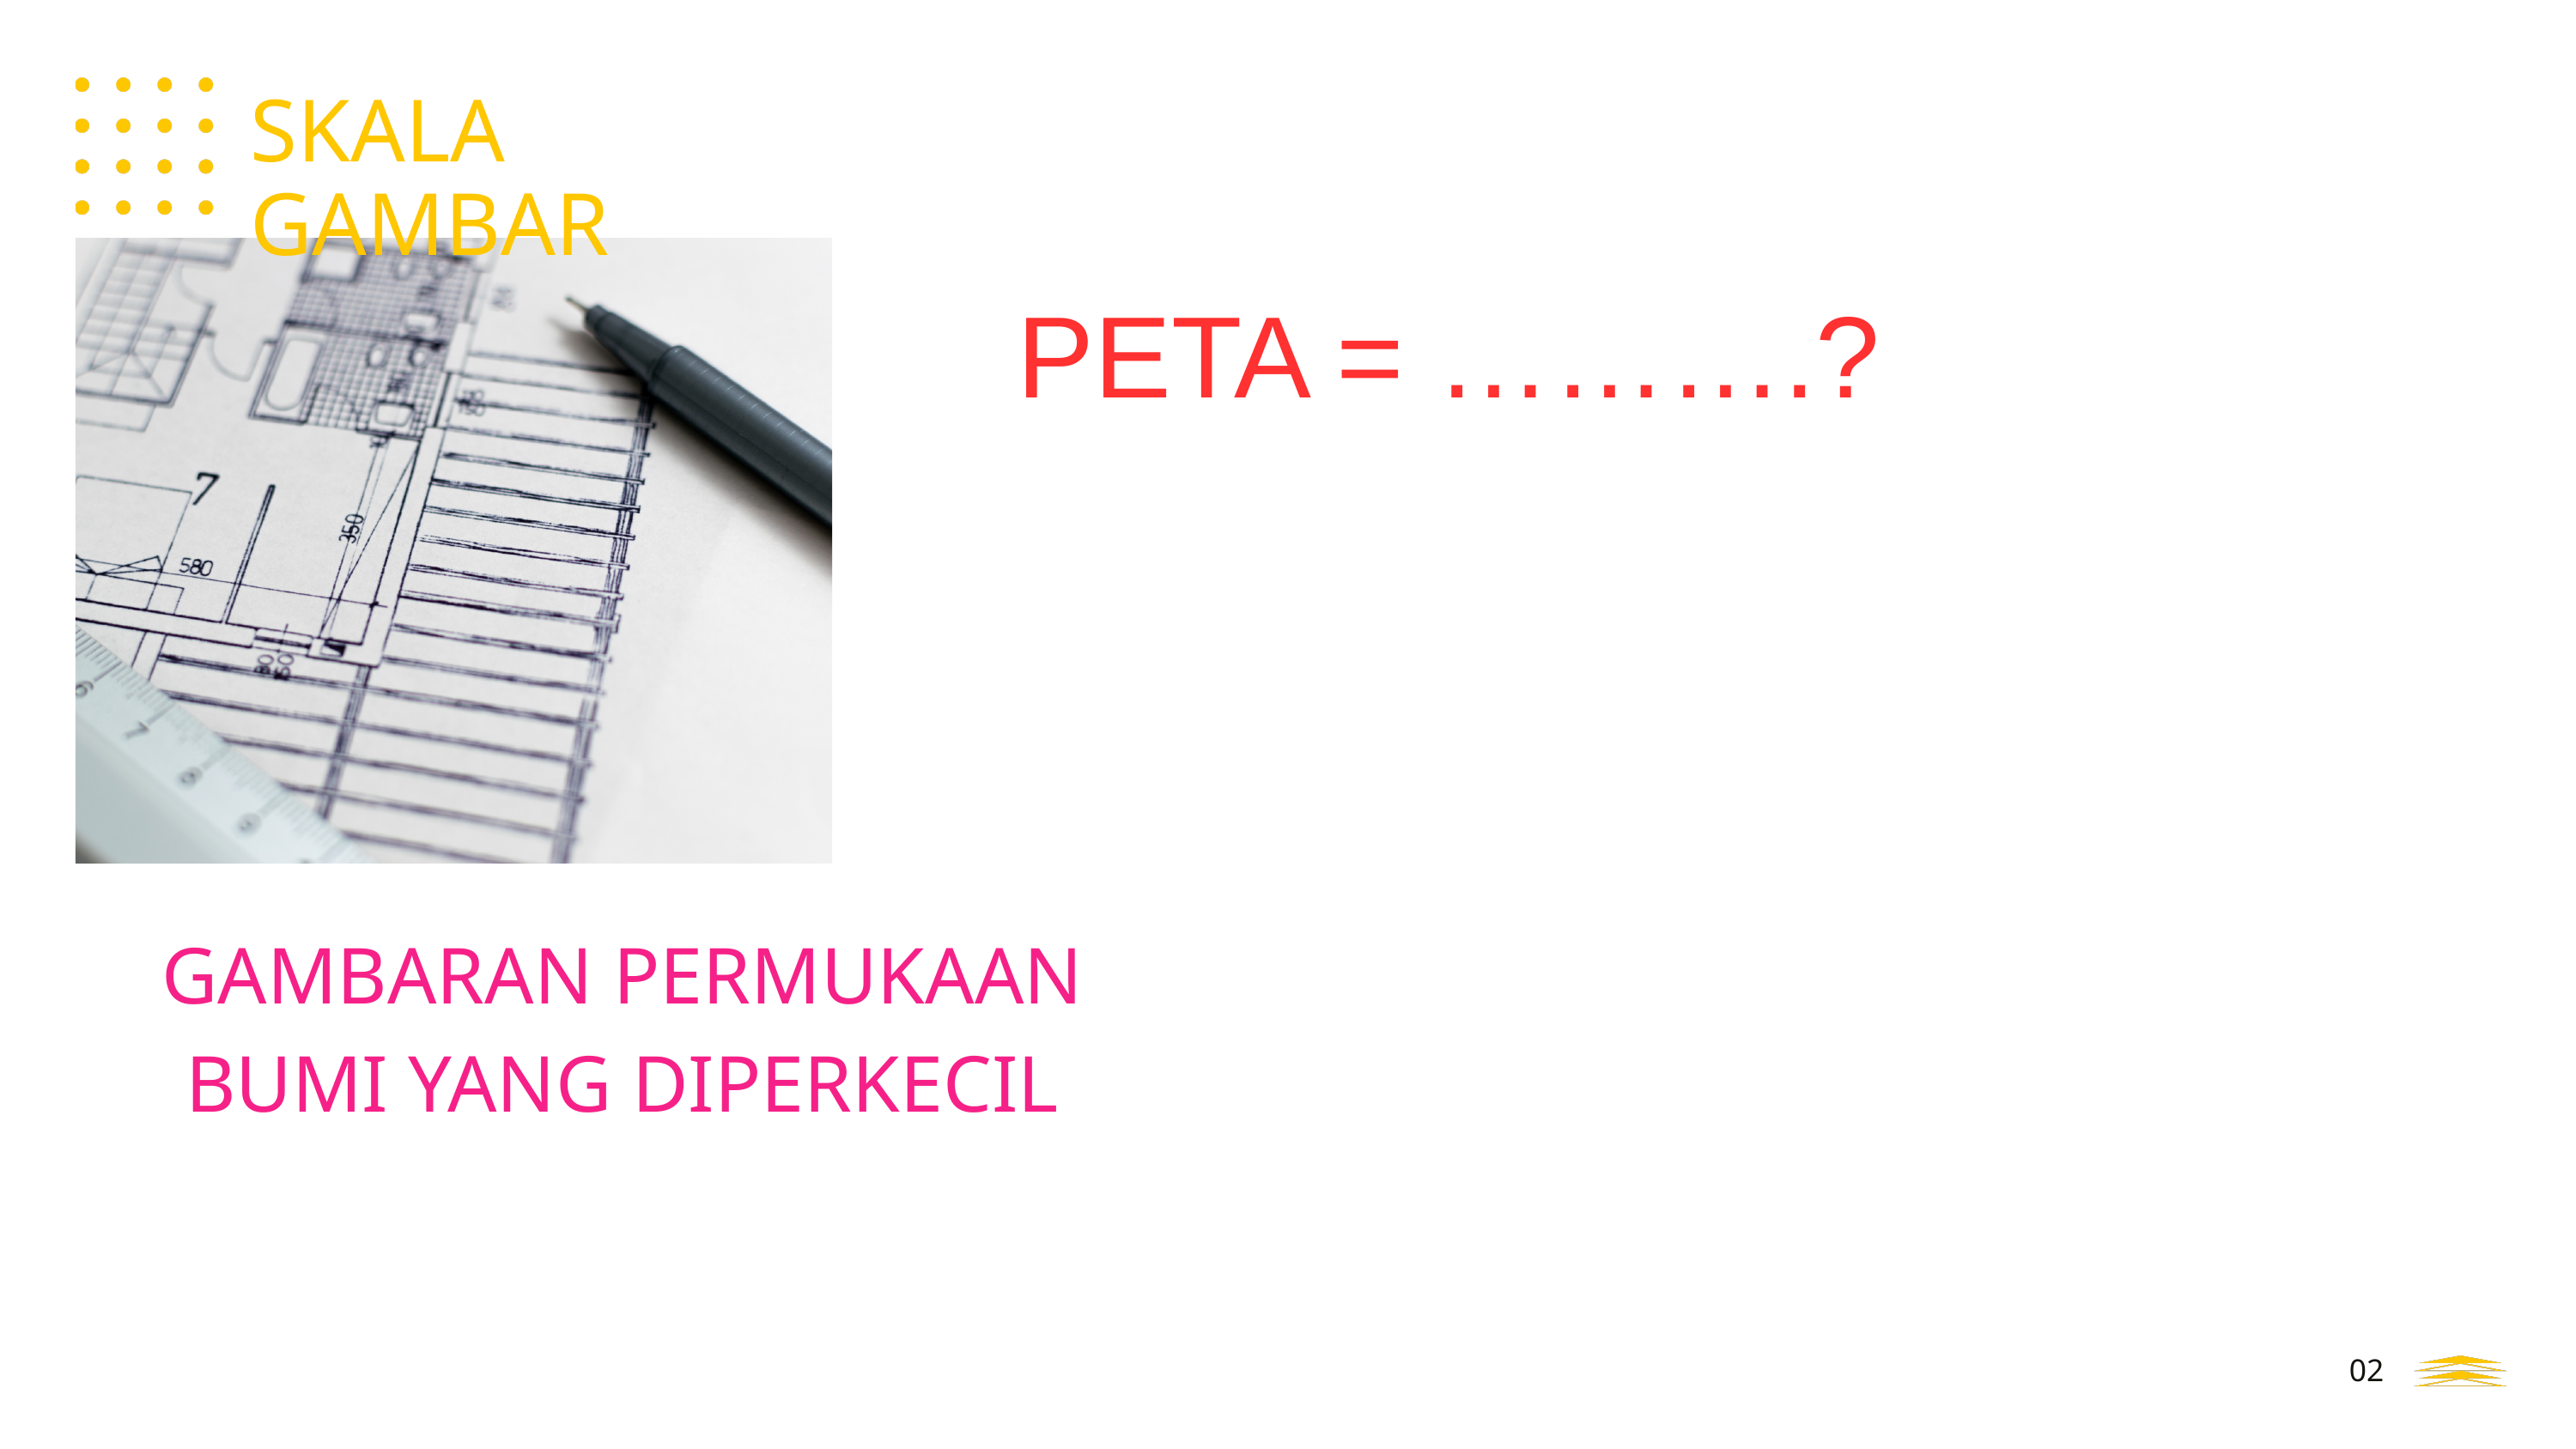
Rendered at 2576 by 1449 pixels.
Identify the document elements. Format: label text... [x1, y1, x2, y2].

text_box [2413, 1355, 2507, 1386]
text_box 02 [2319, 1357, 2385, 1388]
text_box [75, 77, 216, 218]
text_box SKALA GAMBAR [250, 84, 833, 237]
text_box PETA = ……….? [904, 258, 1995, 421]
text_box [75, 238, 833, 864]
text_box GAMBARAN PERMUKAAN BUMI YANG DIPERKECIL [106, 911, 1139, 1128]
